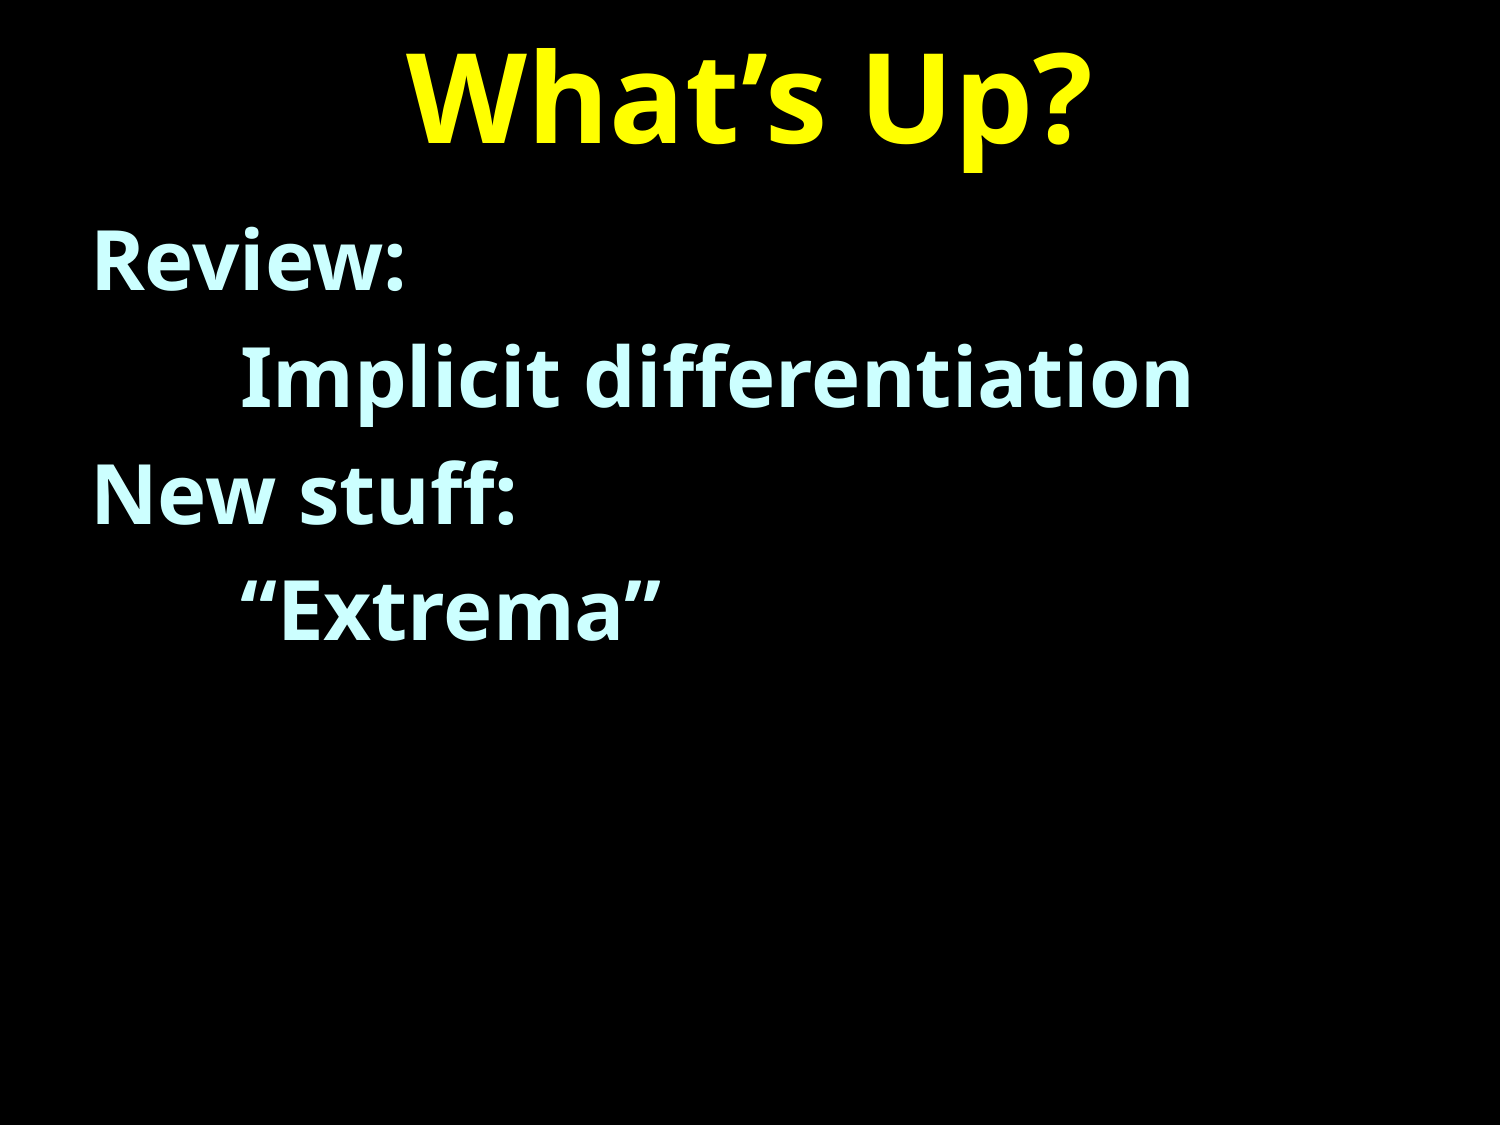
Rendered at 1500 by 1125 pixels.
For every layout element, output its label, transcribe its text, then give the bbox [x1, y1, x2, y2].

list Review: Implicit differentiation New stuff: “Extrema” [75, 200, 1500, 1125]
title What’s Up? [0, 0, 1500, 188]
